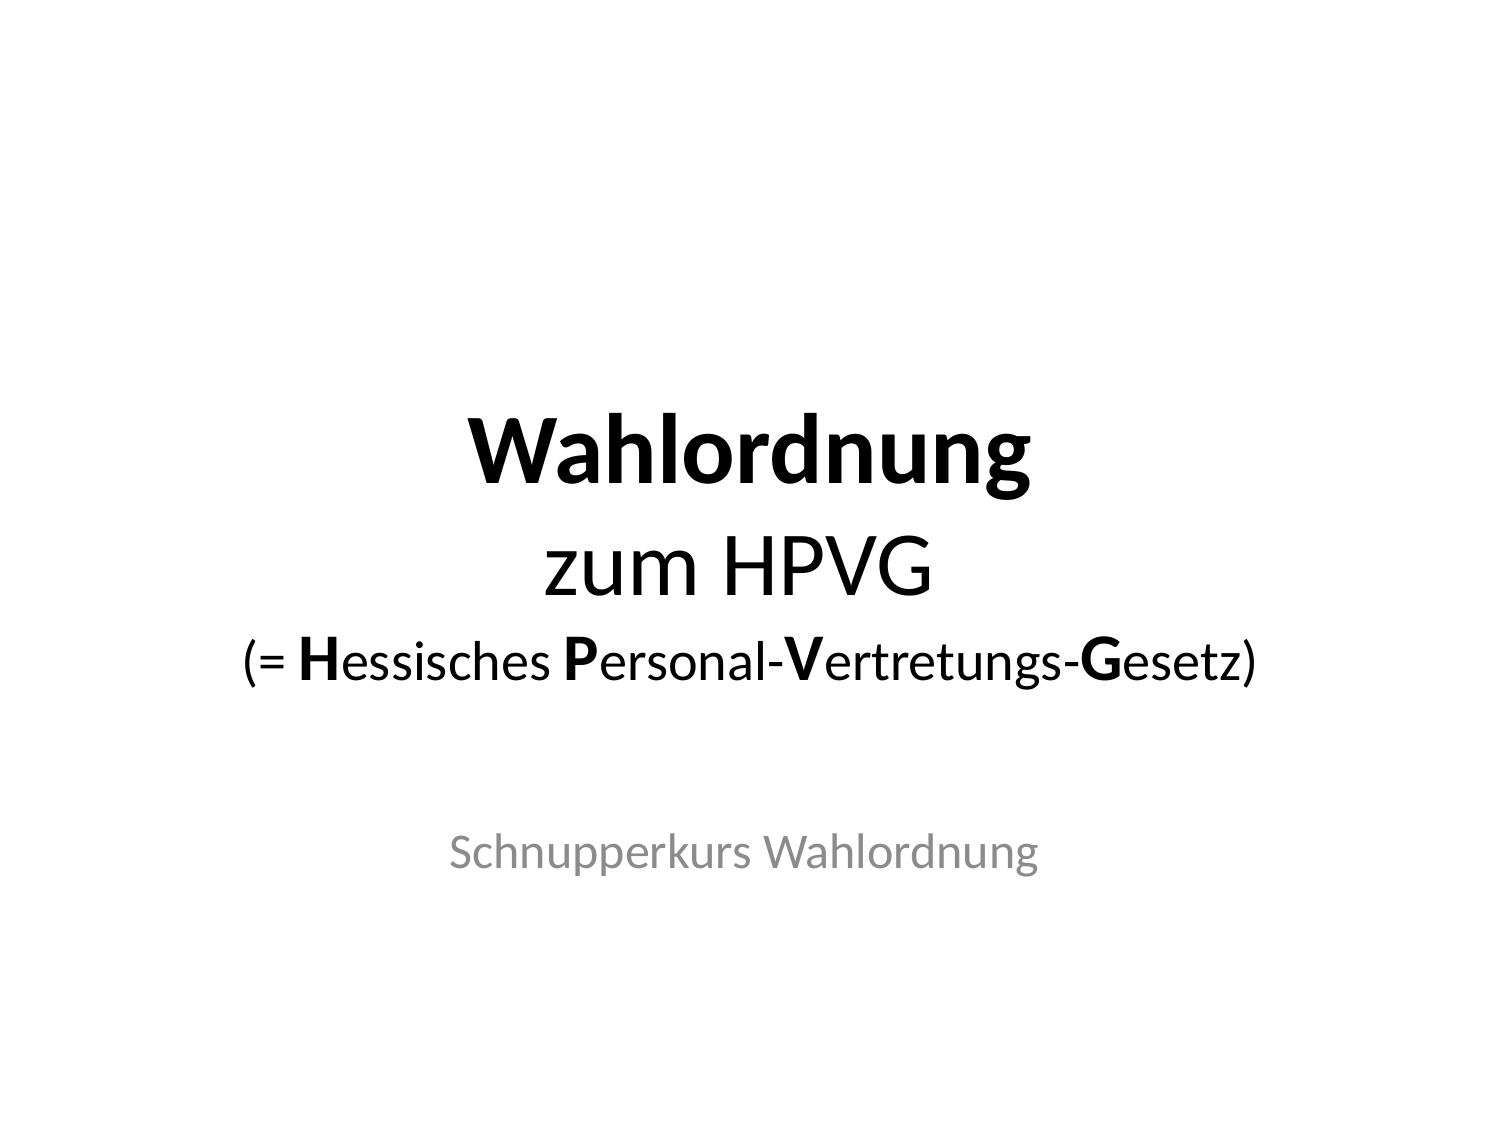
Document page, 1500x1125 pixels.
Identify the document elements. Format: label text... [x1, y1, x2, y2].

title Wahlordnung zum HPVG (= Hessisches Personal-Vertretungs-Gesetz) [112, 349, 1388, 728]
subtitle Schnupperkurs Wahlordnung [225, 810, 1275, 925]
